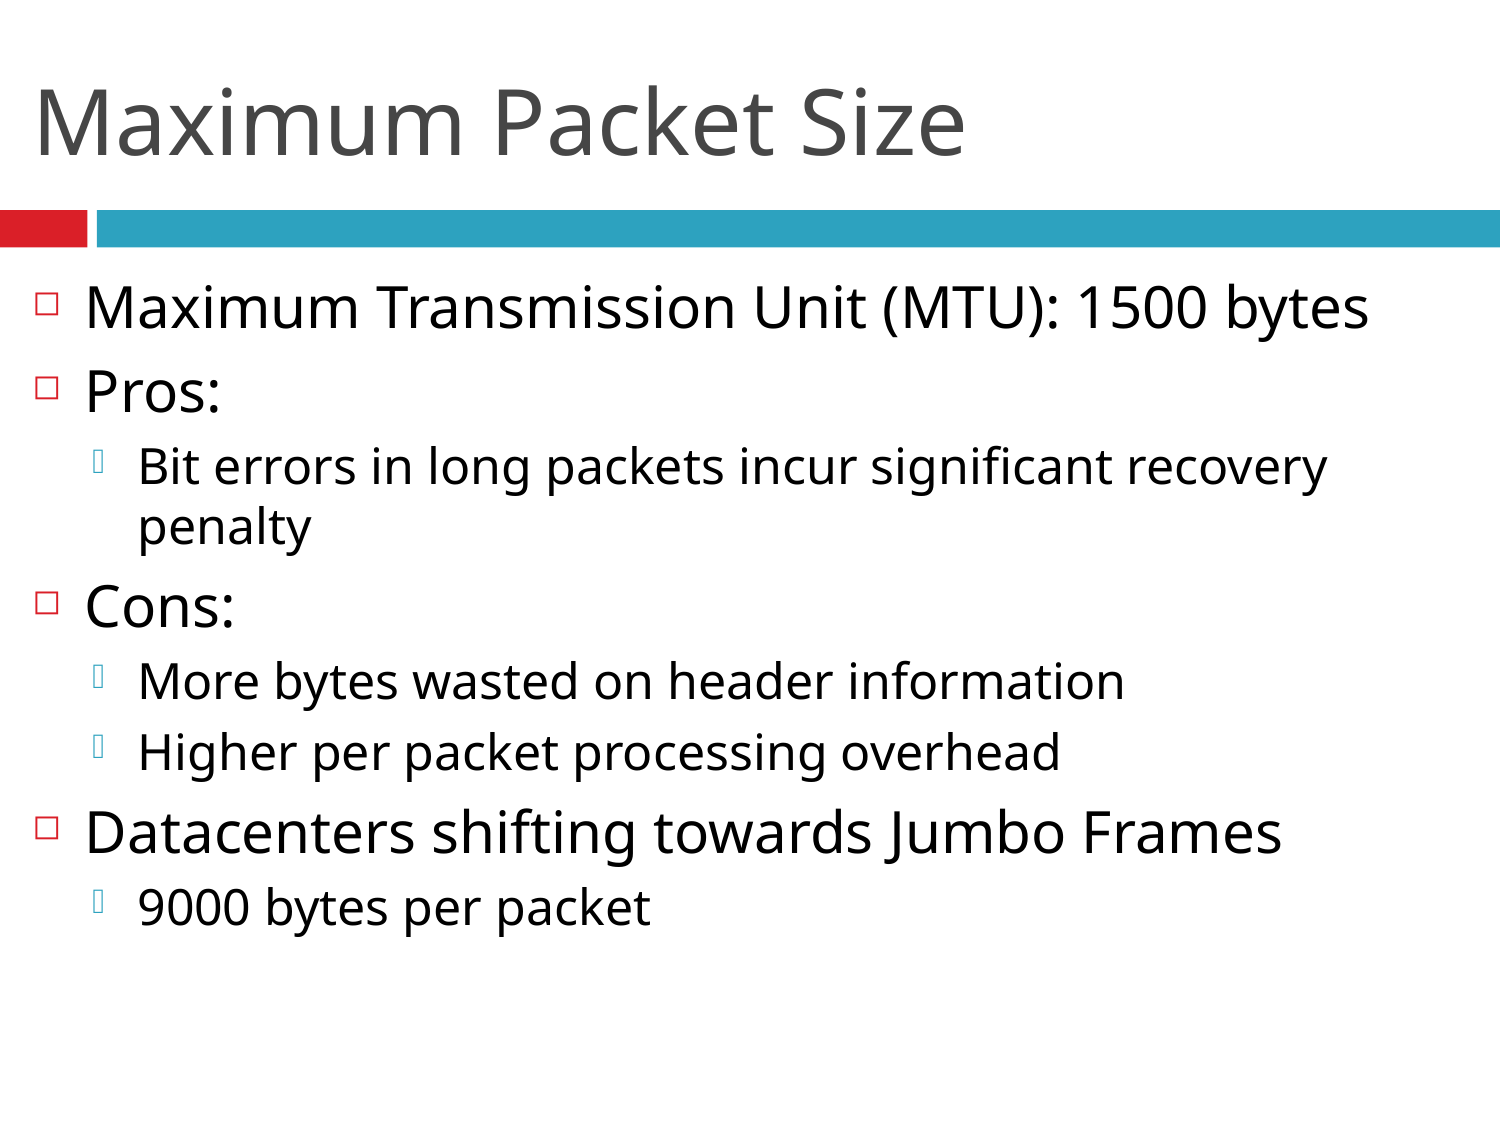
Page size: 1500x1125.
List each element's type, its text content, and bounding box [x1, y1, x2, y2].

list Maximum Transmission Unit (MTU): 1500 bytes Pros: Bit errors in long packets incur significant recovery penalty Cons: More bytes wasted on header information Higher per packet processing overhead Datacenters shifting towards Jumbo Frames 9000 bytes per packet [24, 261, 1476, 1101]
title Maximum Packet Size [24, 36, 1476, 201]
slide_number [17, 204, 71, 258]
